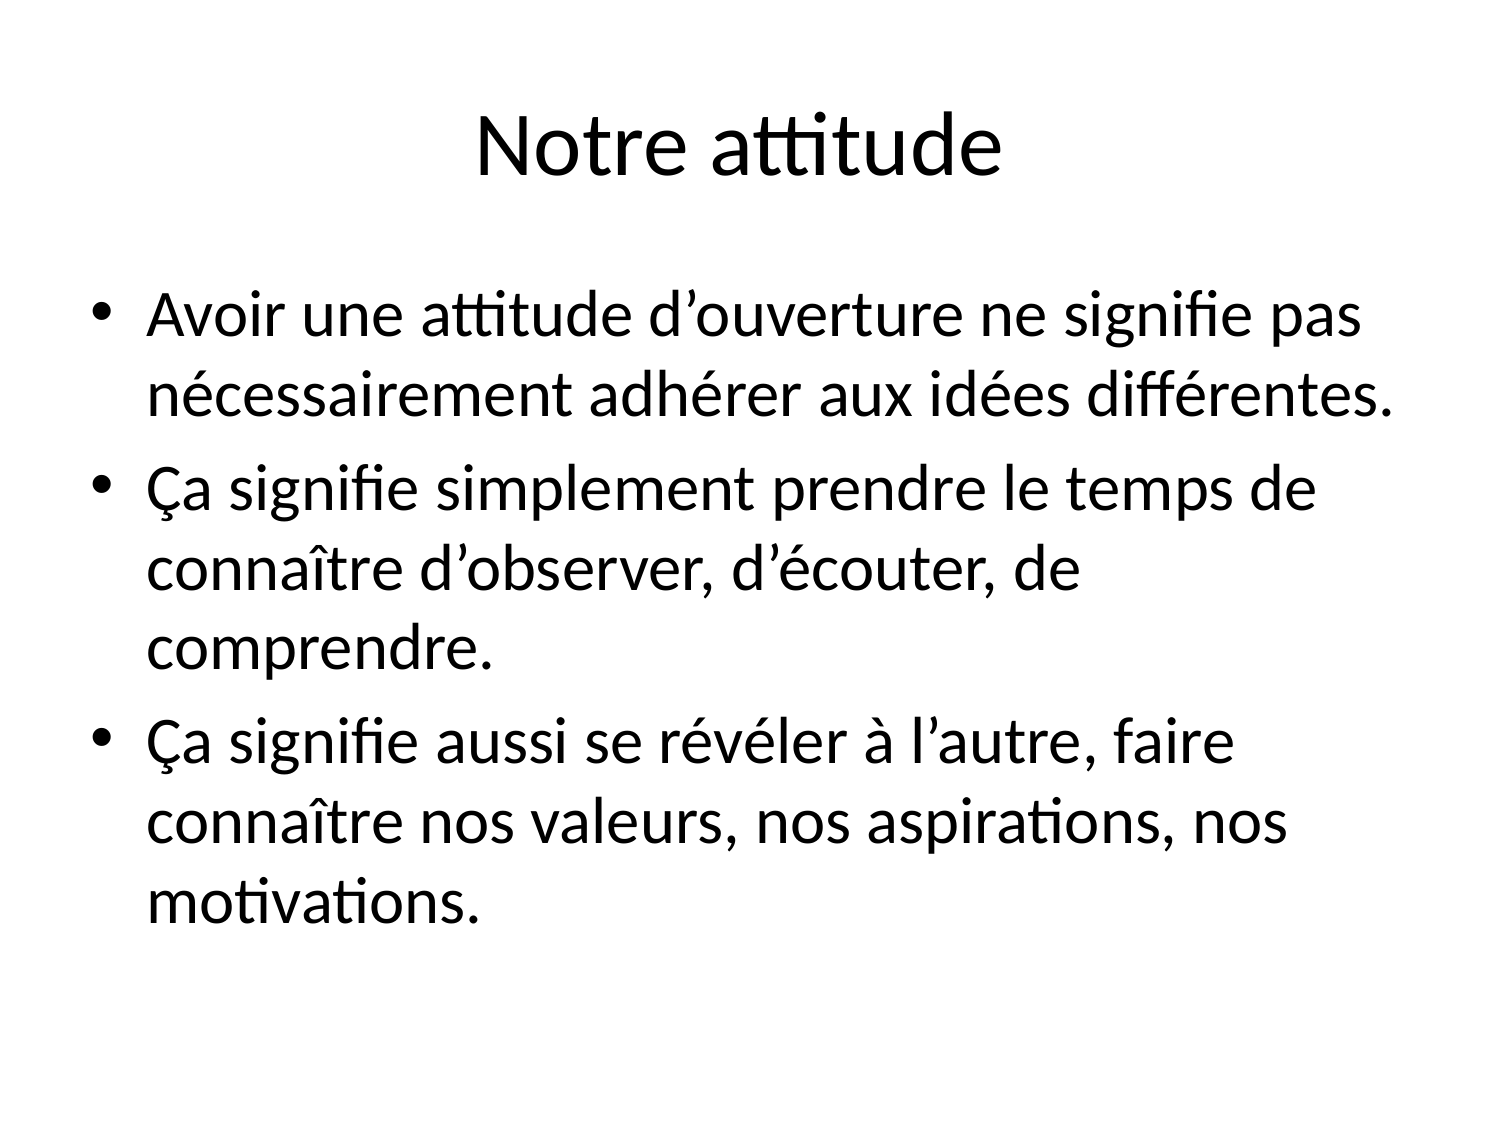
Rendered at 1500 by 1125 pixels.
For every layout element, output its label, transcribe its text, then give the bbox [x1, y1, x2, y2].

list Avoir une attitude d’ouverture ne signifie pas nécessairement adhérer aux idées différentes. Ça signifie simplement prendre le temps de connaître d’observer, d’écouter, de comprendre. Ça signifie aussi se révéler à l’autre, faire connaître nos valeurs, nos aspirations, nos motivations. [75, 262, 1425, 1005]
title Notre attitude [75, 45, 1425, 233]
